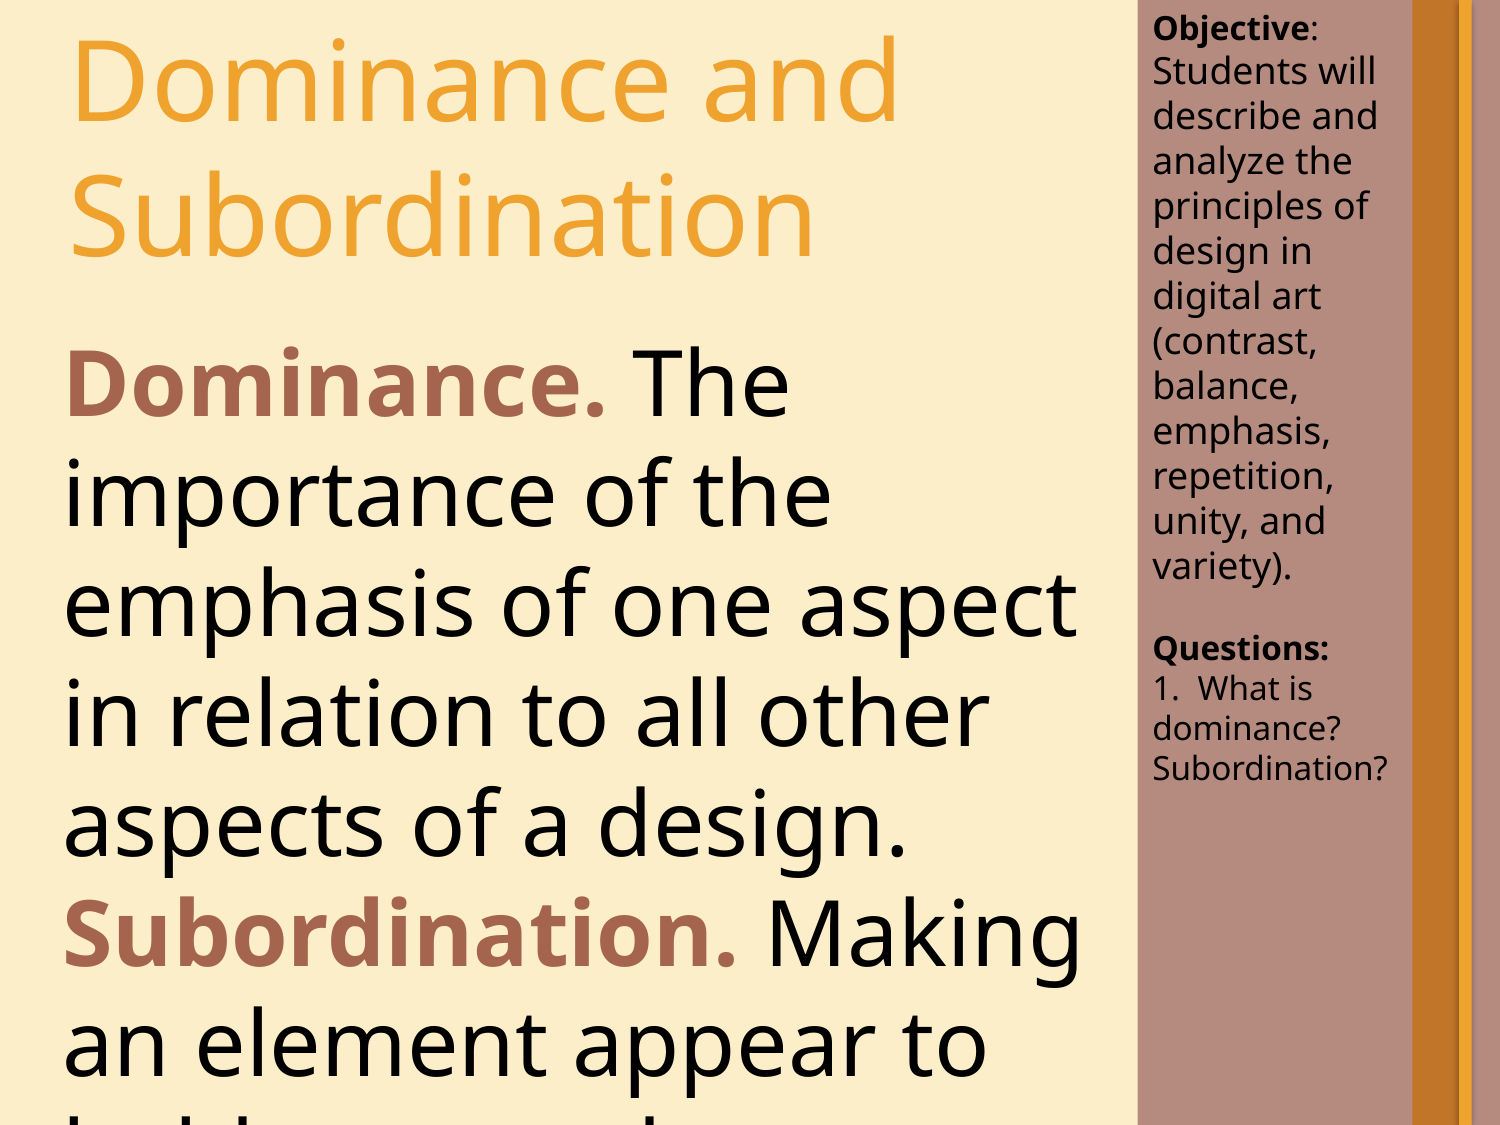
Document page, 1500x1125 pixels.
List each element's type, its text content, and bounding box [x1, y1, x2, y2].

text_box Dominance and Subordination [62, 12, 1113, 275]
text_box [1135, 0, 1415, 1125]
text_box Dominance. The importance of the emphasis of one aspect in relation to all other aspects of a design. Subordination. Making an element appear to hold a secondary or lesser importance within a design or work of art. [62, 324, 1125, 1125]
text_box Objective: Students will describe and analyze the principles of design in digital art (contrast, balance, emphasis, repetition, unity, and variety). Questions: What is dominance? Subordination? [1137, 0, 1425, 994]
